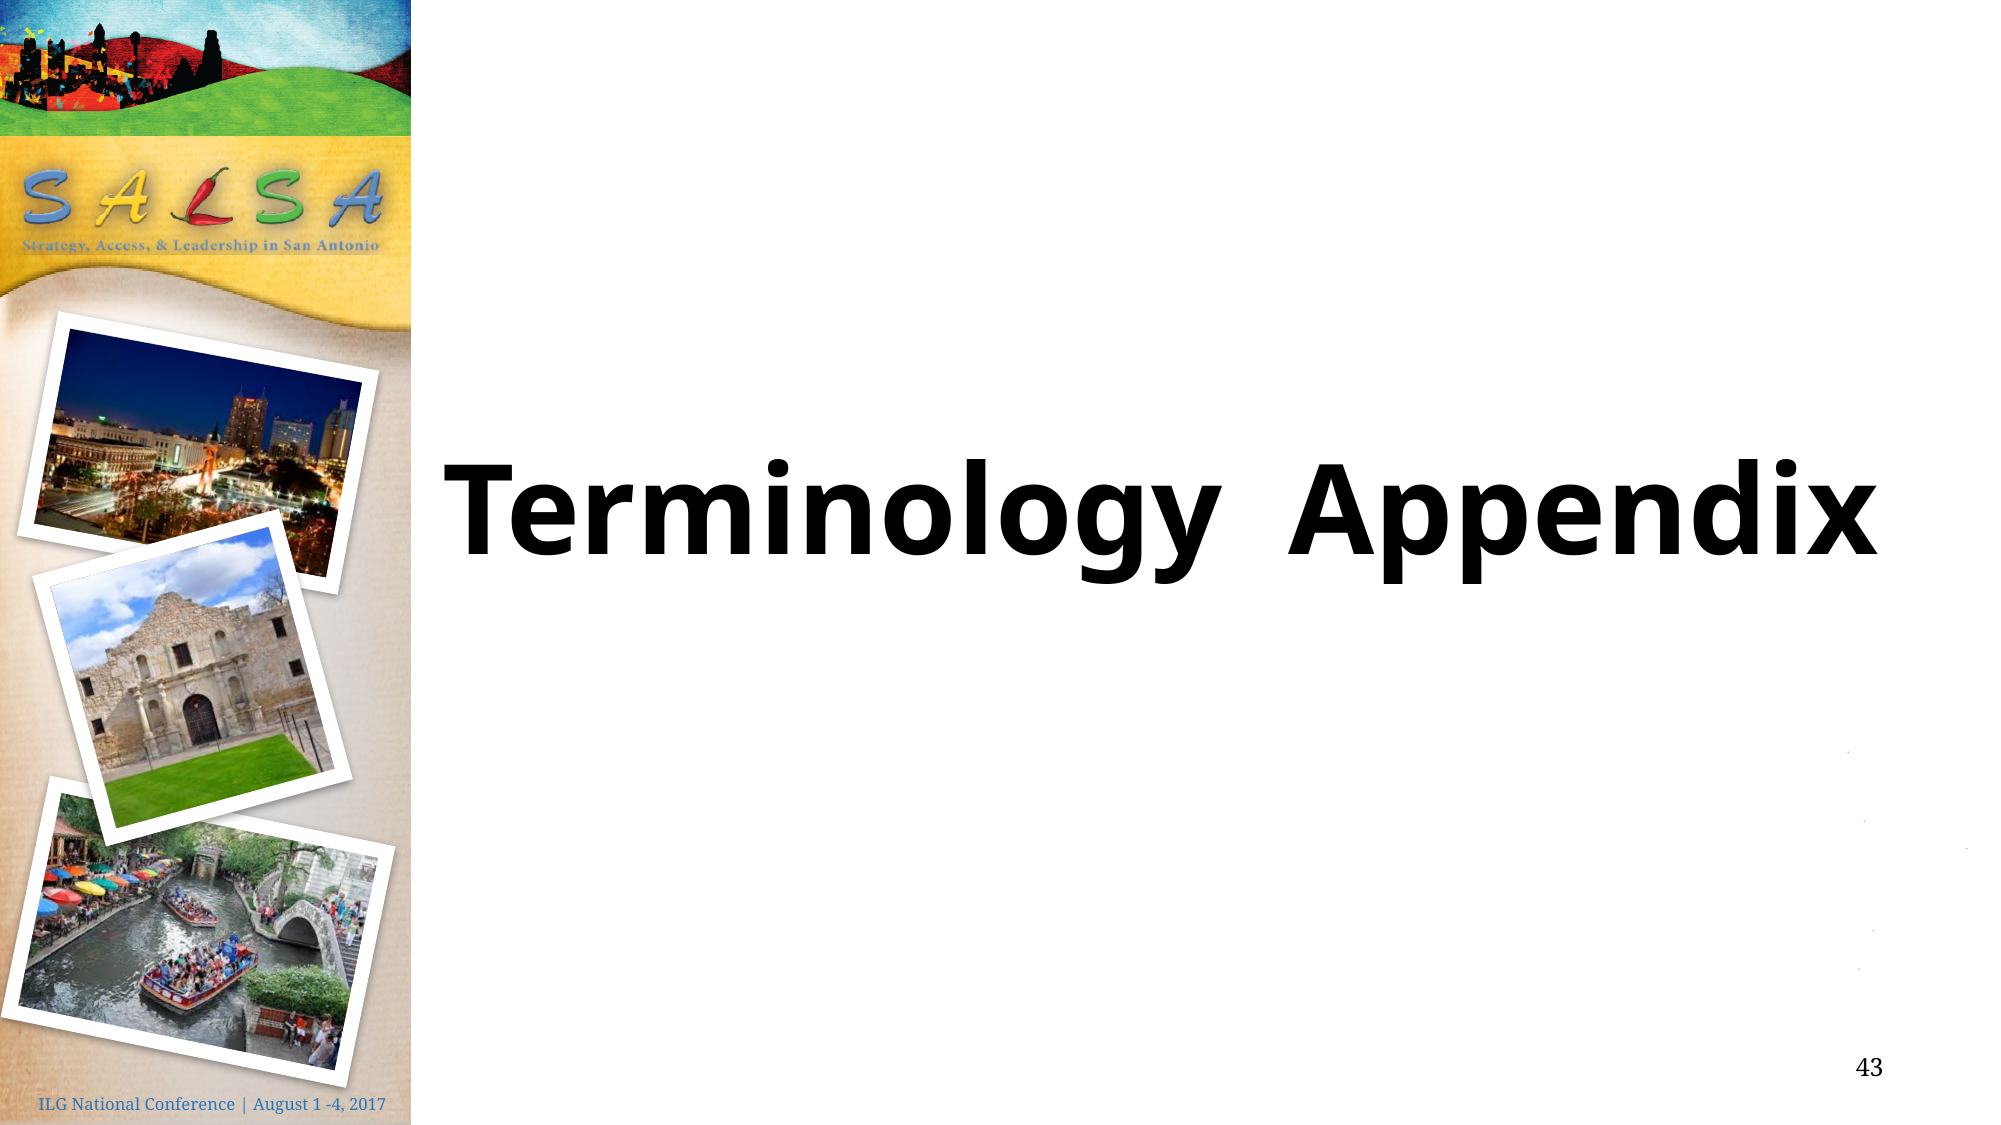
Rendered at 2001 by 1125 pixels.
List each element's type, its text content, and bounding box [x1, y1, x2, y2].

picture [35, 329, 361, 577]
picture [19, 794, 377, 1070]
picture [0, 0, 411, 1125]
slide_number 43 [1595, 1038, 1899, 1099]
title Terminology Appendix [423, 280, 1899, 749]
picture [51, 528, 334, 828]
